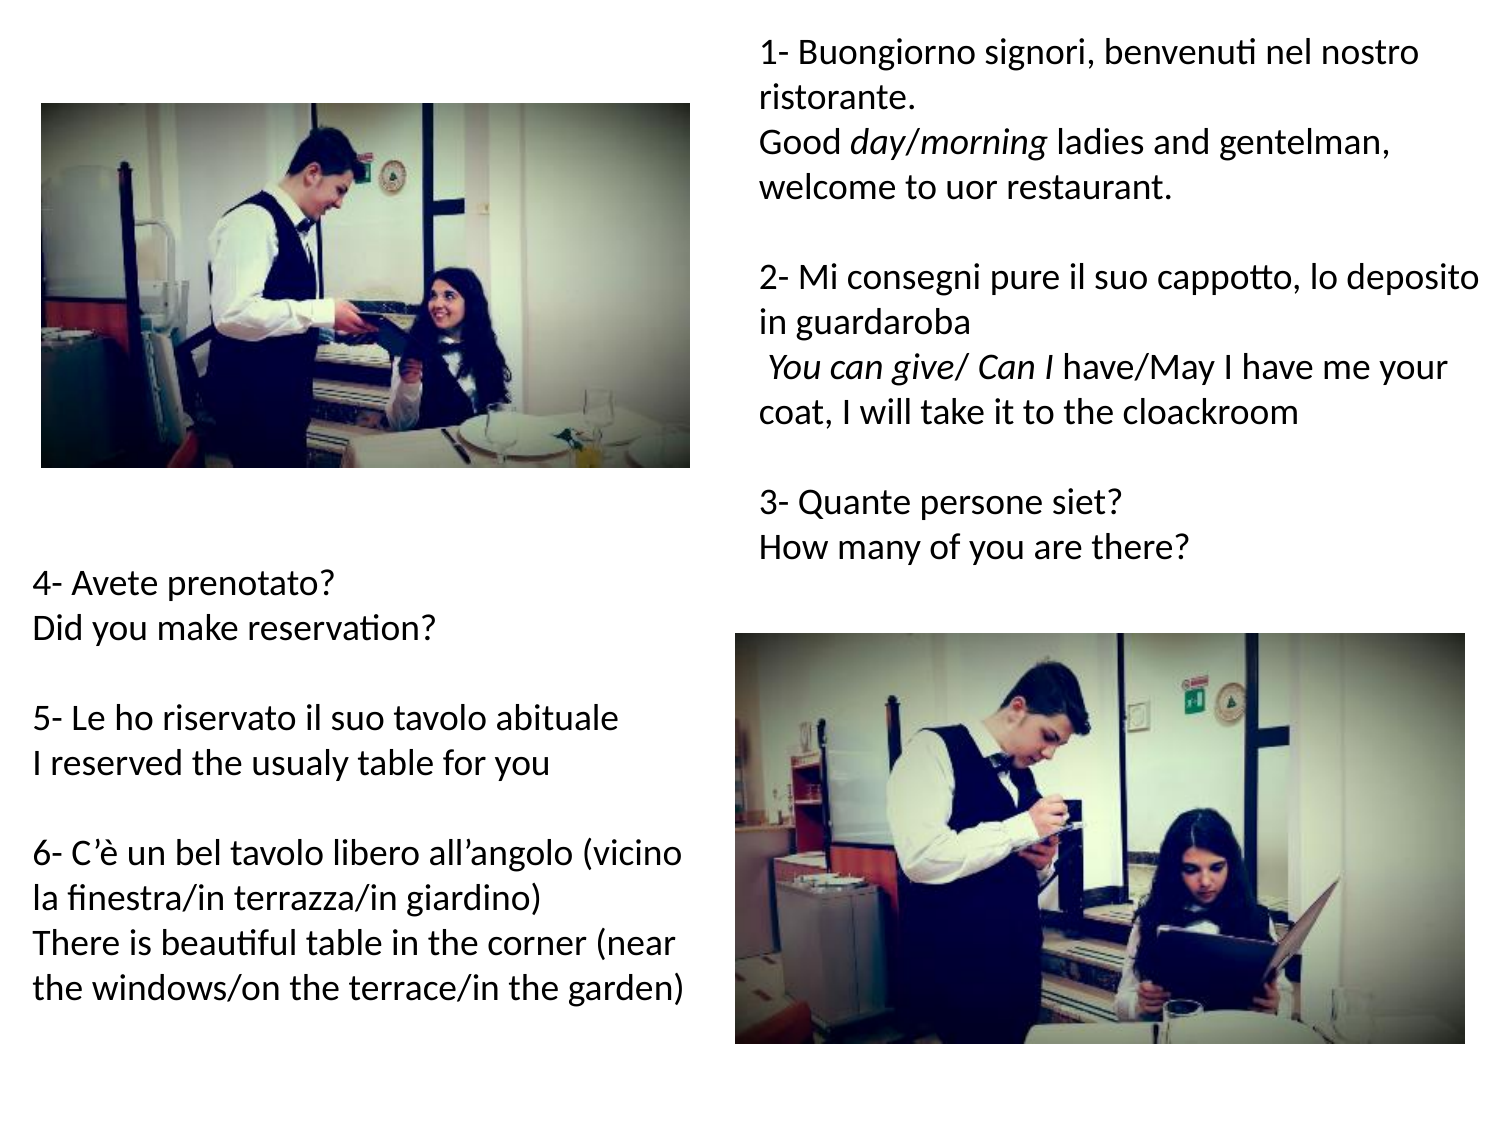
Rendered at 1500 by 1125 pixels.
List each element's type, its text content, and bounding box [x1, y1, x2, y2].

text_box 4- Avete prenotato? Did you make reservation? 5- Le ho riservato il suo tavolo abituale I reserved the usualy table for you 6- C’è un bel tavolo libero all’angolo (vicino la finestra/in terrazza/in giardino) There is beautiful table in the corner (near the windows/on the terrace/in the garden) [17, 550, 703, 1016]
picture [735, 633, 1465, 1044]
text_box 1- Buongiorno signori, benvenuti nel nostro ristorante. Good day/morning ladies and gentelman, welcome to uor restaurant. 2- Mi consegni pure il suo cappotto, lo deposito in guardaroba You can give/ Can I have/May I have me your coat, I will take it to the cloackroom 3- Quante persone siet? How many of you are there? [744, 19, 1500, 664]
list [41, 103, 690, 469]
